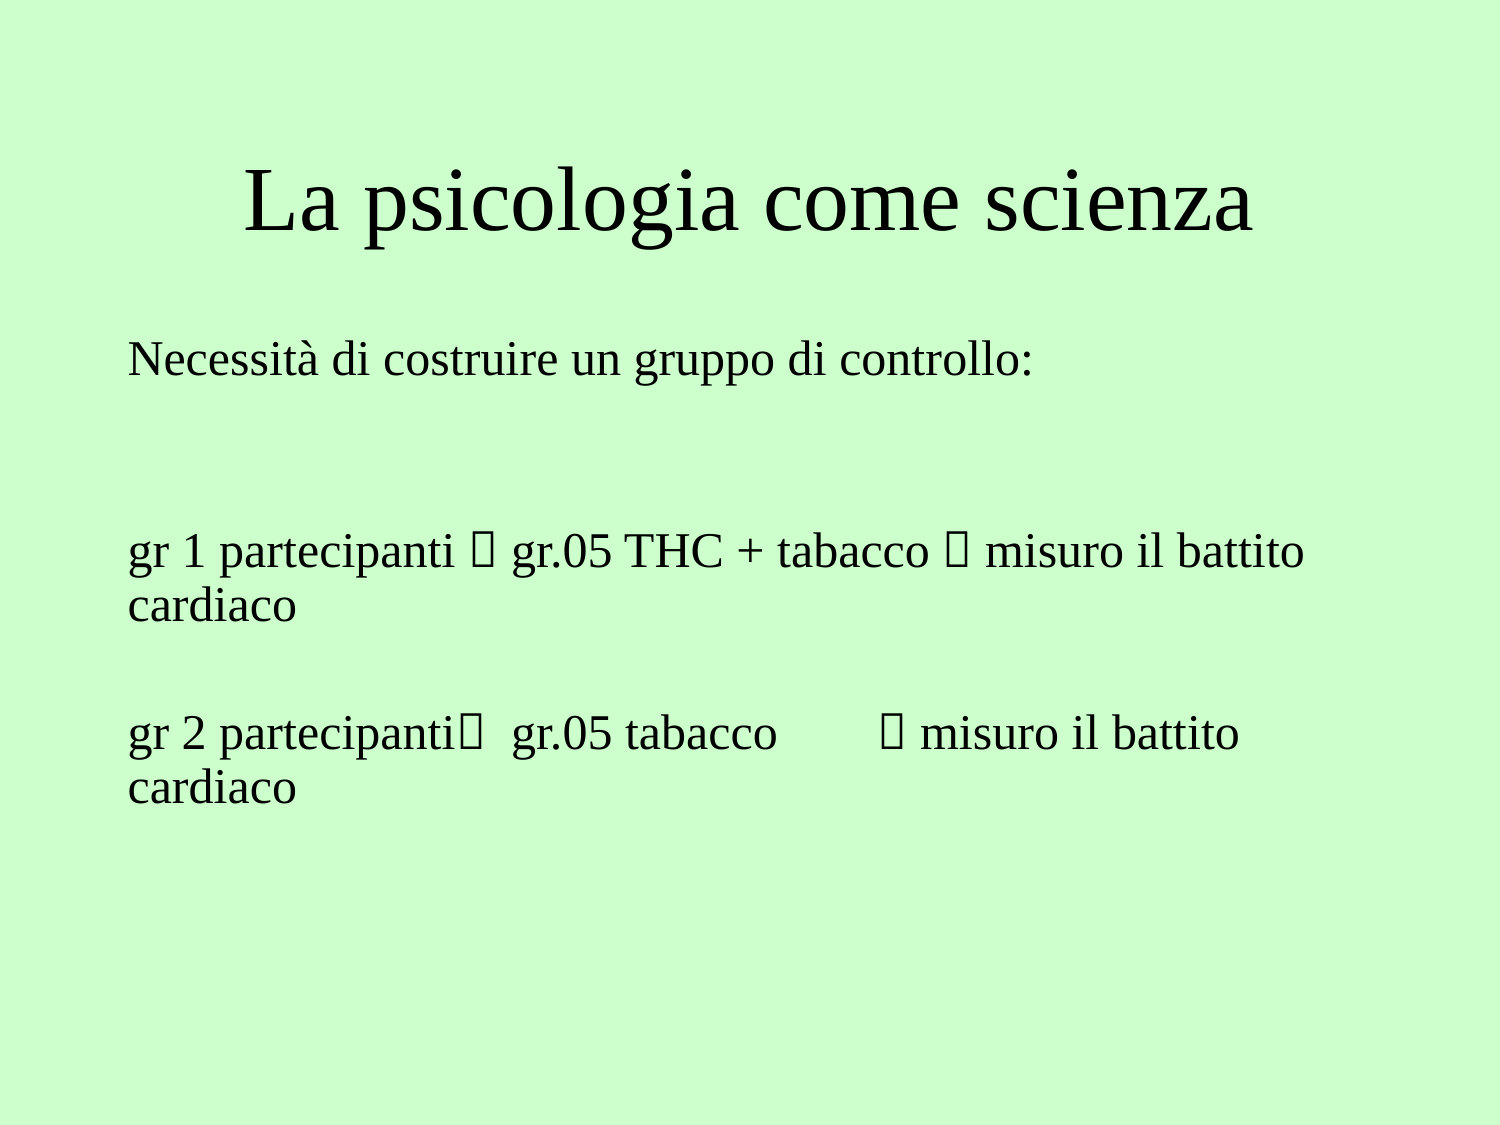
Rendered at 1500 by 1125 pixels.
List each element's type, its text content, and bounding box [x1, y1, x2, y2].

list Necessità di costruire un gruppo di controllo: gr 1 partecipanti  gr.05 THC + tabacco  misuro il battito cardiaco gr 2 partecipanti gr.05 tabacco  misuro il battito cardiaco [112, 324, 1388, 1000]
title La psicologia come scienza [112, 99, 1388, 288]
